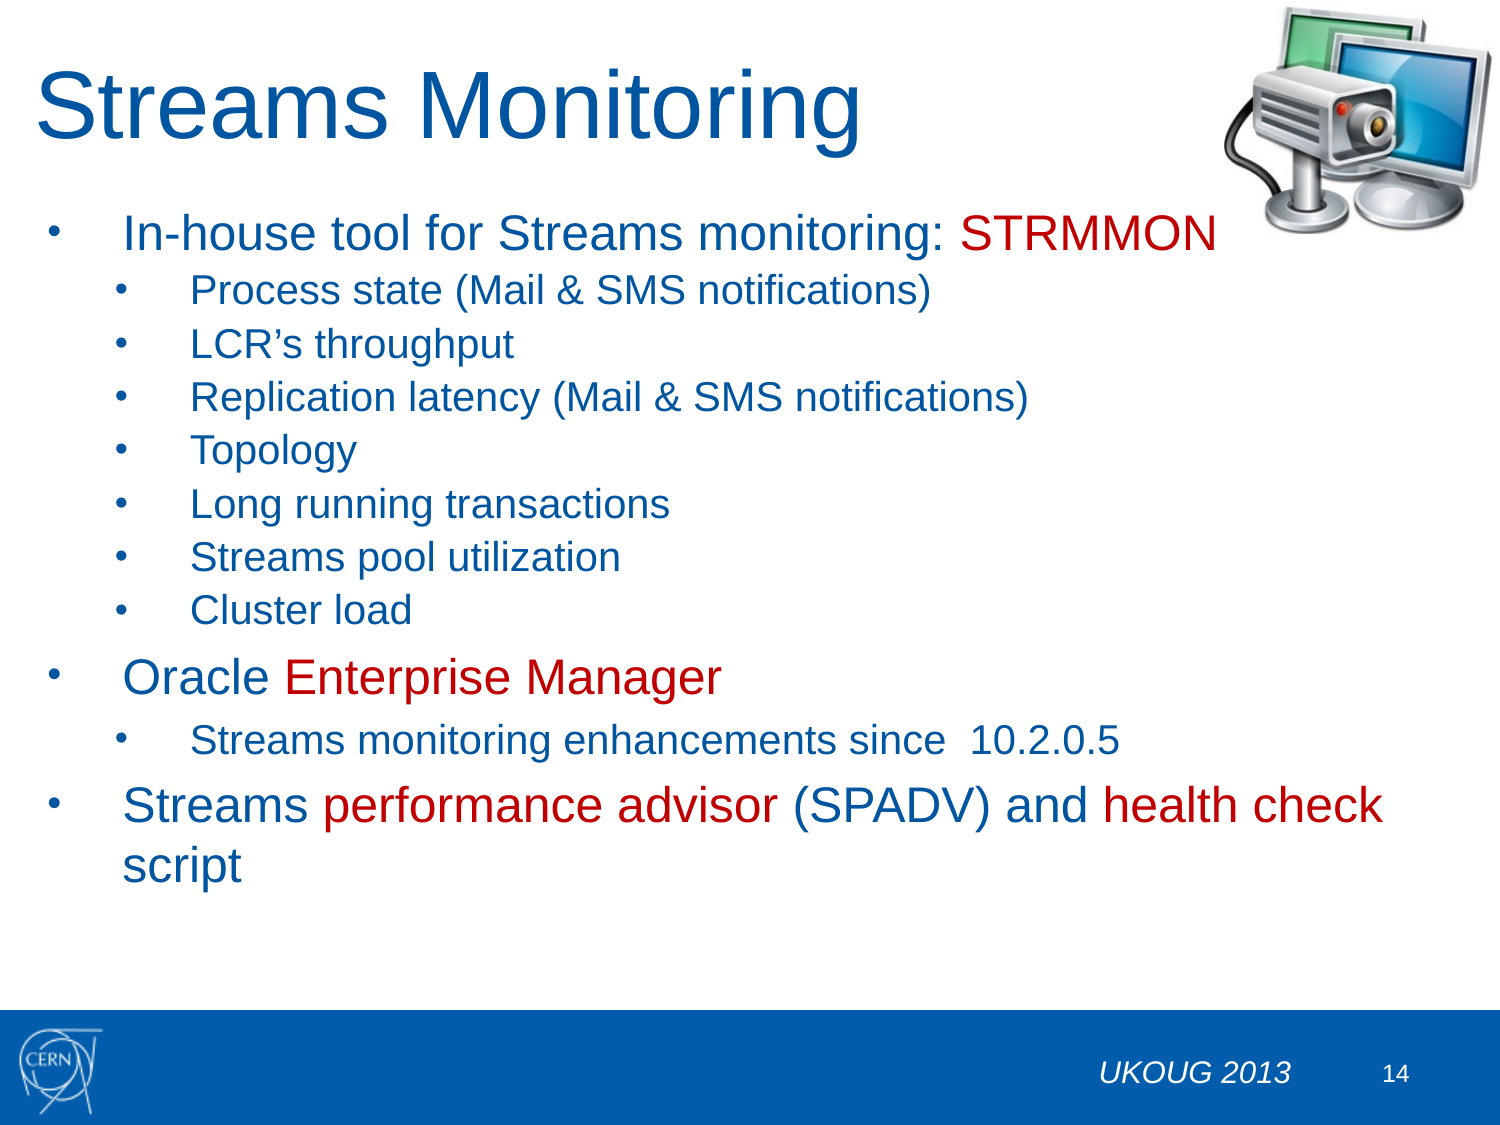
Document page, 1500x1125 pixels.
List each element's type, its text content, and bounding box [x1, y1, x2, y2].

title Streams Monitoring [26, 23, 1215, 178]
picture [1224, 4, 1493, 234]
slide_number 14 [1342, 1042, 1425, 1103]
footer UKOUG 2013 [500, 1041, 1307, 1102]
list In-house tool for Streams monitoring: STRMMON Process state (Mail & SMS notifications) LCR’s throughput Replication latency (Mail & SMS notifications) Topology Long running transactions Streams pool utilization Cluster load Oracle Enterprise Manager Streams monitoring enhancements since 10.2.0.5 Streams performance advisor (SPADV) and health check script [26, 193, 1475, 995]
